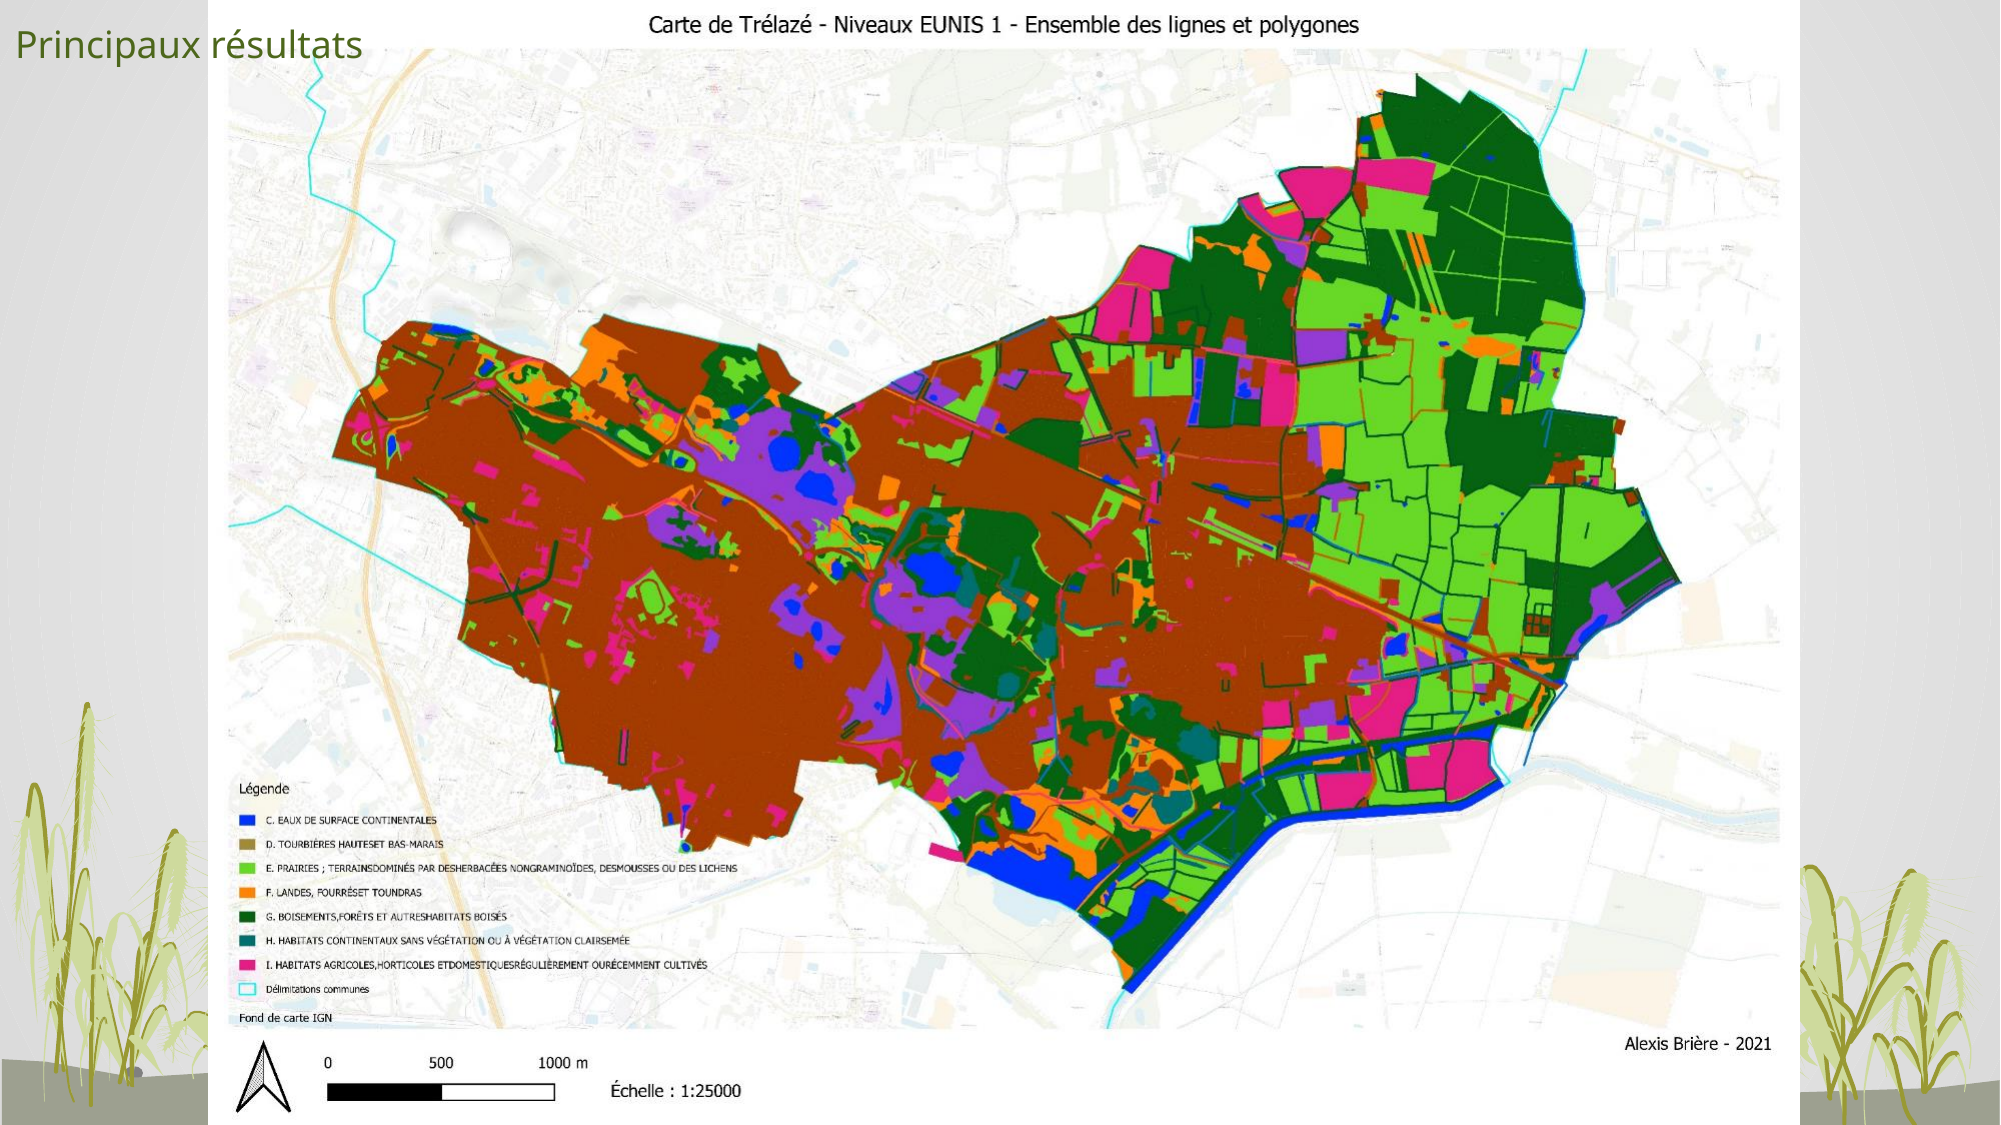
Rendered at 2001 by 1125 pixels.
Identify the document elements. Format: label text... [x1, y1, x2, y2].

title Principaux résultats [0, 0, 208, 74]
picture [208, 0, 1800, 1125]
